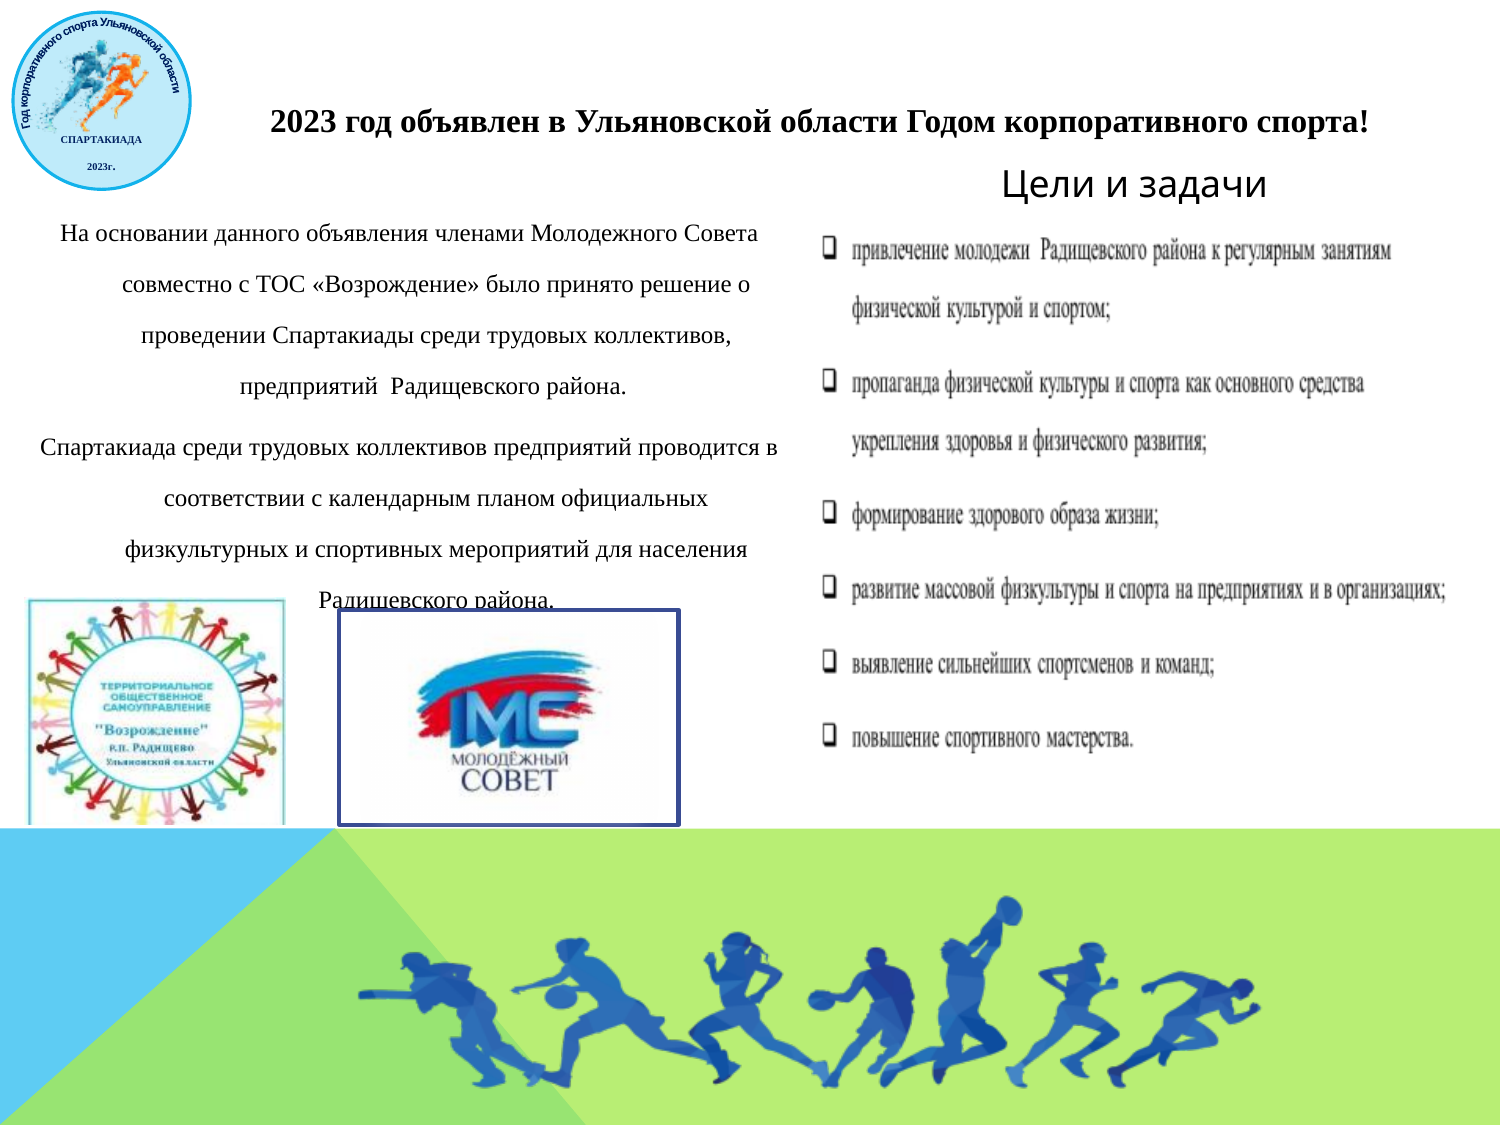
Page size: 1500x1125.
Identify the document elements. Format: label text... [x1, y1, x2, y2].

picture [324, 893, 1306, 1099]
picture [812, 207, 1457, 799]
text_box [337, 608, 357, 827]
picture [358, 608, 660, 833]
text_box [12, 11, 191, 190]
text_box [660, 608, 681, 827]
list На основании данного объявления членами Молодежного Совета совместно с ТОС «Возрождение» было принято решение о проведении Спартакиады среди трудовых коллективов, предприятий Радищевского района. Спартакиада среди трудовых коллективов предприятий проводится в соответствии с календарным планом официальных физкультурных и спортивных мероприятий для населения Радищевского района. [13, 187, 806, 622]
picture [24, 597, 286, 825]
text_box Цели и задачи [845, 152, 1424, 206]
text_box 2023 год объявлен в Ульяновской области Годом корпоративного спорта! [245, 63, 1397, 147]
